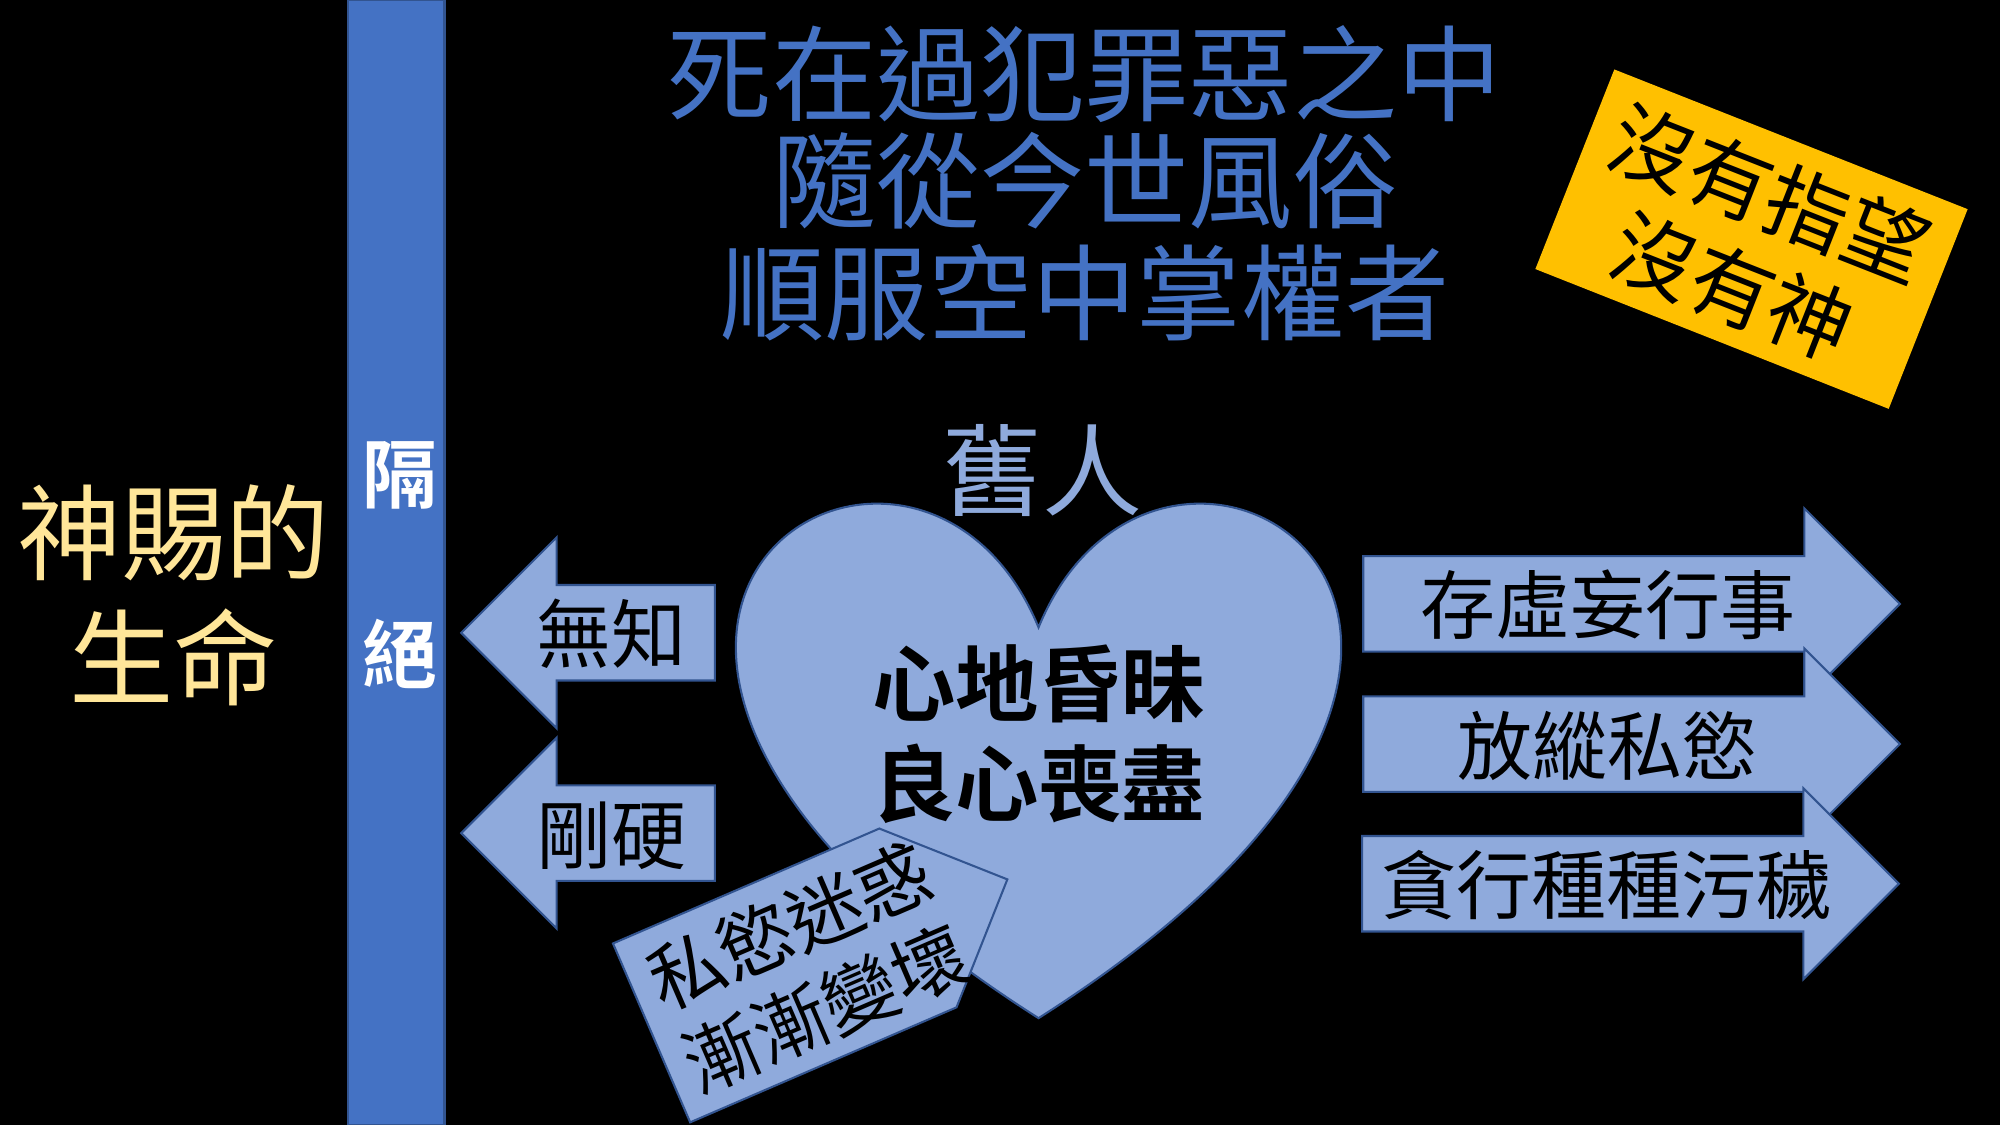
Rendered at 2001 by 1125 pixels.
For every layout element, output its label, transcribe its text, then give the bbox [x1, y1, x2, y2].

text_box 剛硬 [459, 735, 716, 932]
text_box 順服空中掌權者 [574, 220, 1595, 361]
text_box 死在過犯罪惡之中 [574, 2, 1595, 109]
text_box 神賜的生命 [0, 461, 363, 726]
text_box [734, 502, 1343, 1020]
text_box 沒有指望沒有神 [1535, 69, 1968, 409]
text_box 舊人 [894, 400, 1191, 536]
text_box 私慾迷惑 漸漸變壞 [611, 827, 1009, 1124]
text_box 無知 [459, 534, 716, 731]
text_box 心地昏昧 良心喪盡 [851, 624, 1226, 840]
text_box 隨從今世風俗 [574, 109, 1595, 220]
text_box 存虛妄行事 [1362, 505, 1902, 674]
text_box 貪行種種污穢 [1361, 785, 1901, 982]
text_box 放縱私慾 [1362, 646, 1902, 814]
text_box 隔 絕 [347, 0, 446, 1125]
